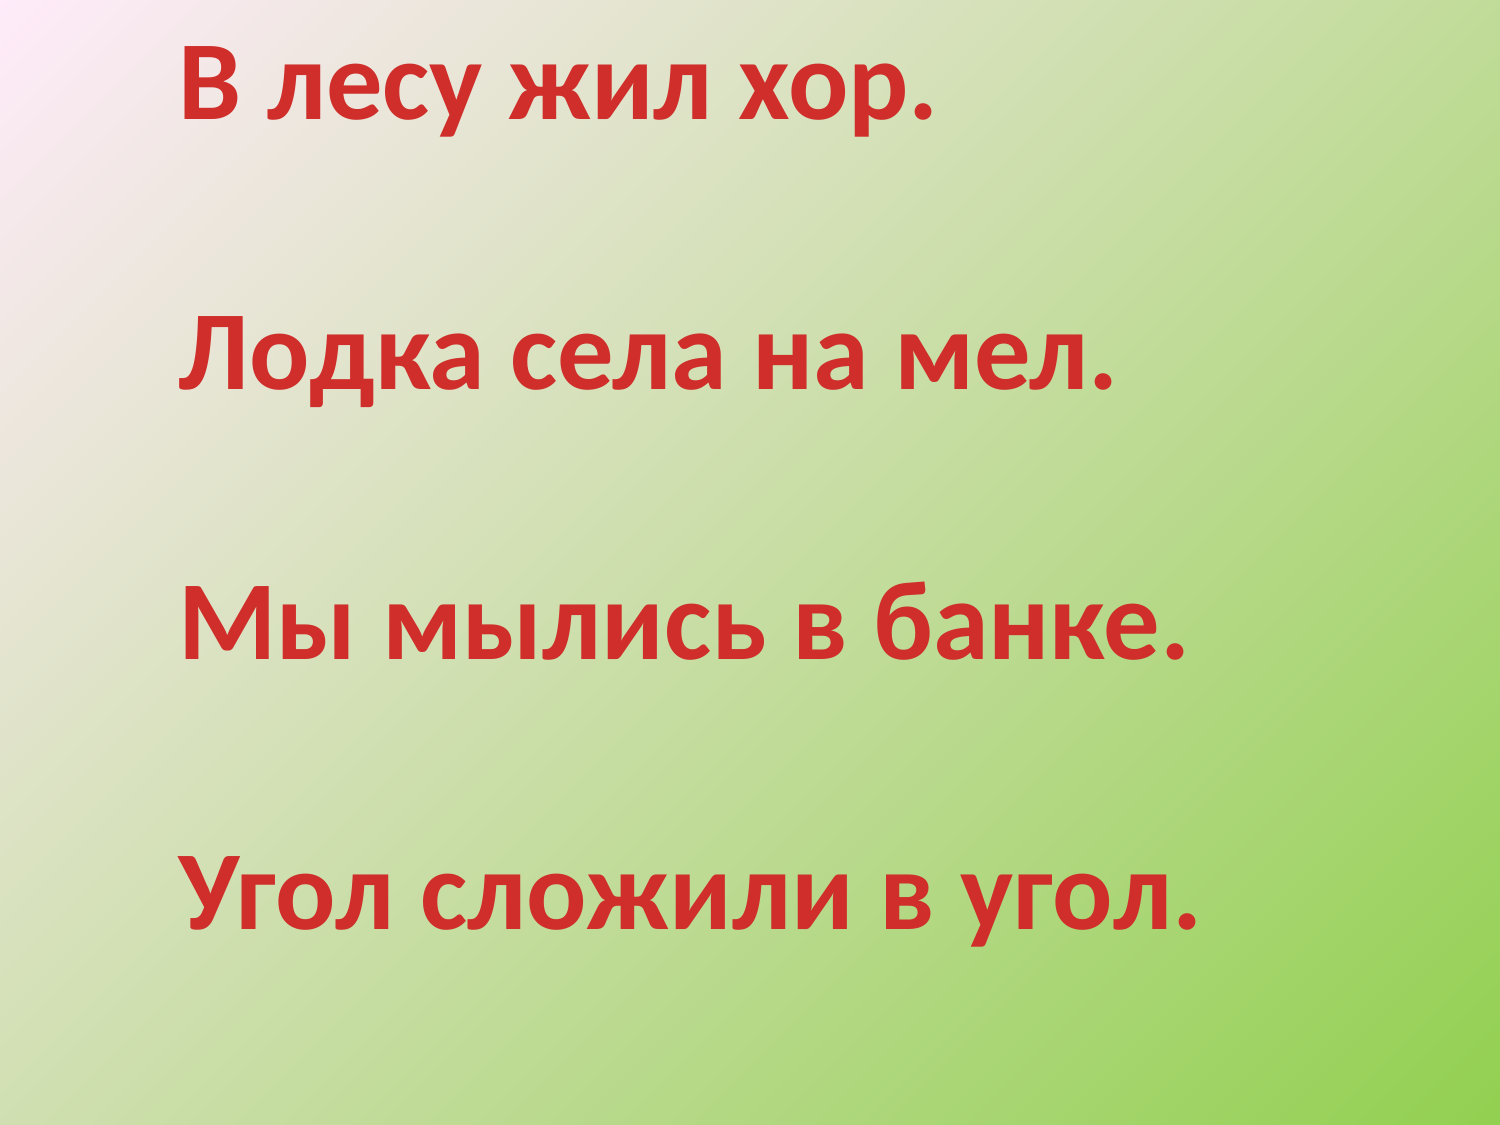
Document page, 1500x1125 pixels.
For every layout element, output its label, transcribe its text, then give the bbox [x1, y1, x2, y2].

text_box В лесу жил хор. Лодка села на мел. Мы мылись в банке. Угол сложили в угол. [164, 0, 1353, 960]
